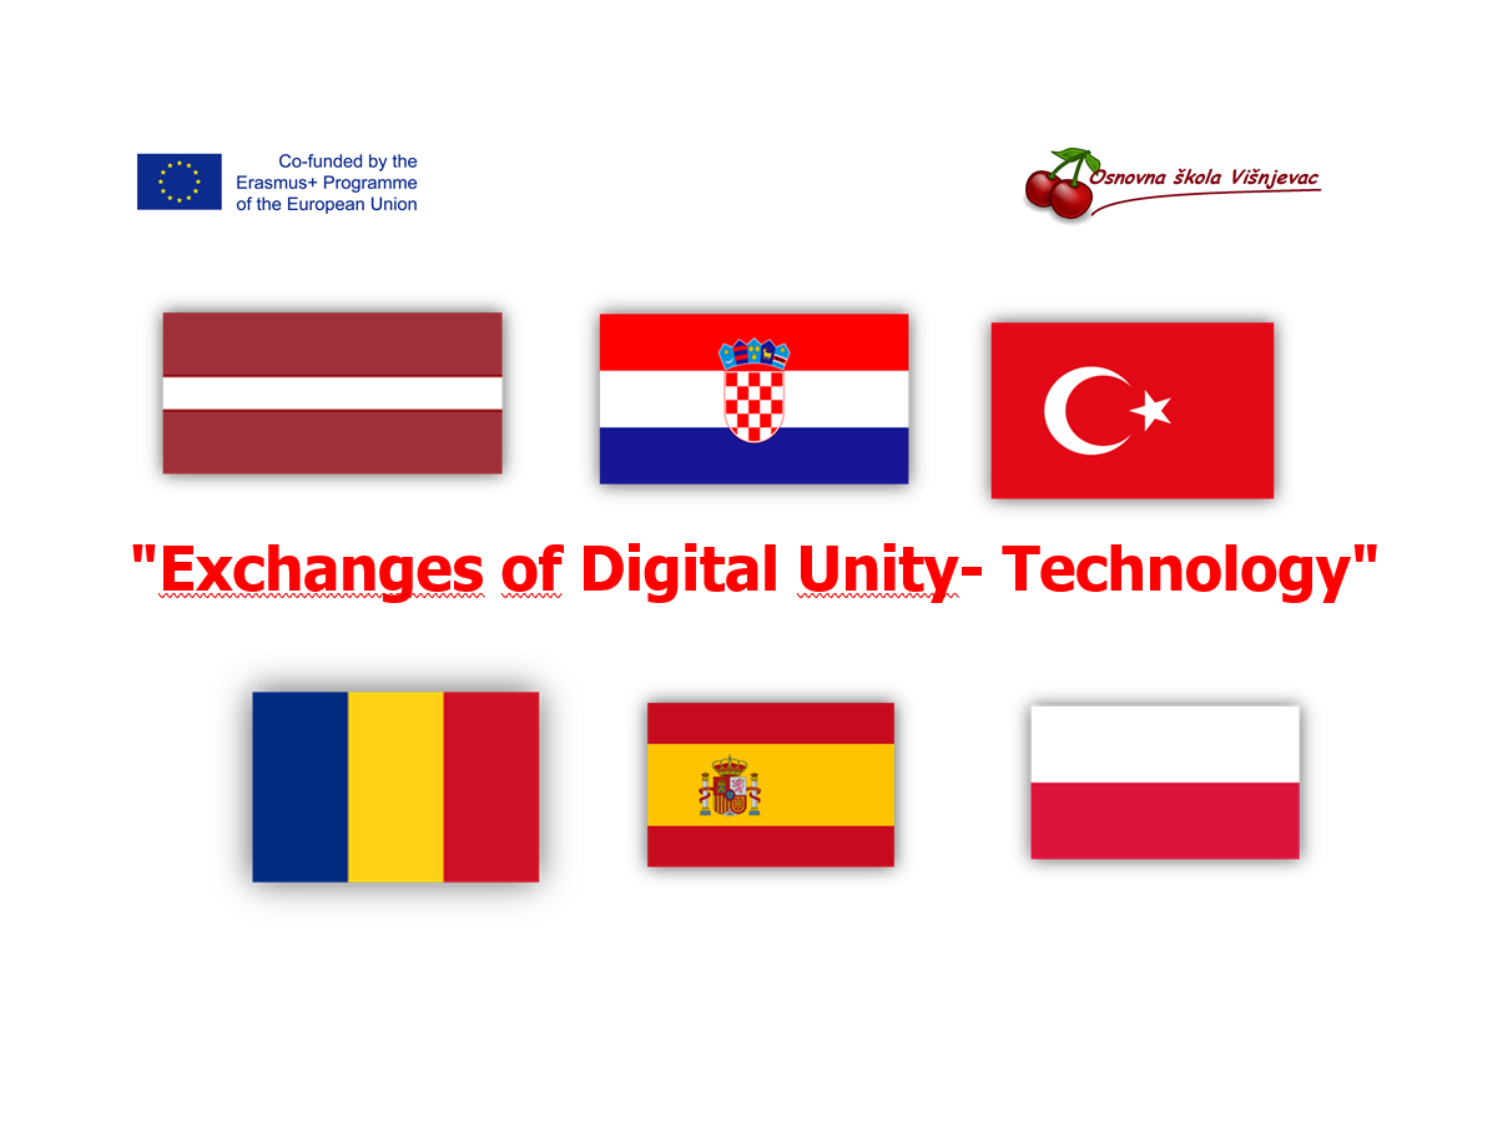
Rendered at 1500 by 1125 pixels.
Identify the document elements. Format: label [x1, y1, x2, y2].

picture [52, 89, 1448, 1000]
